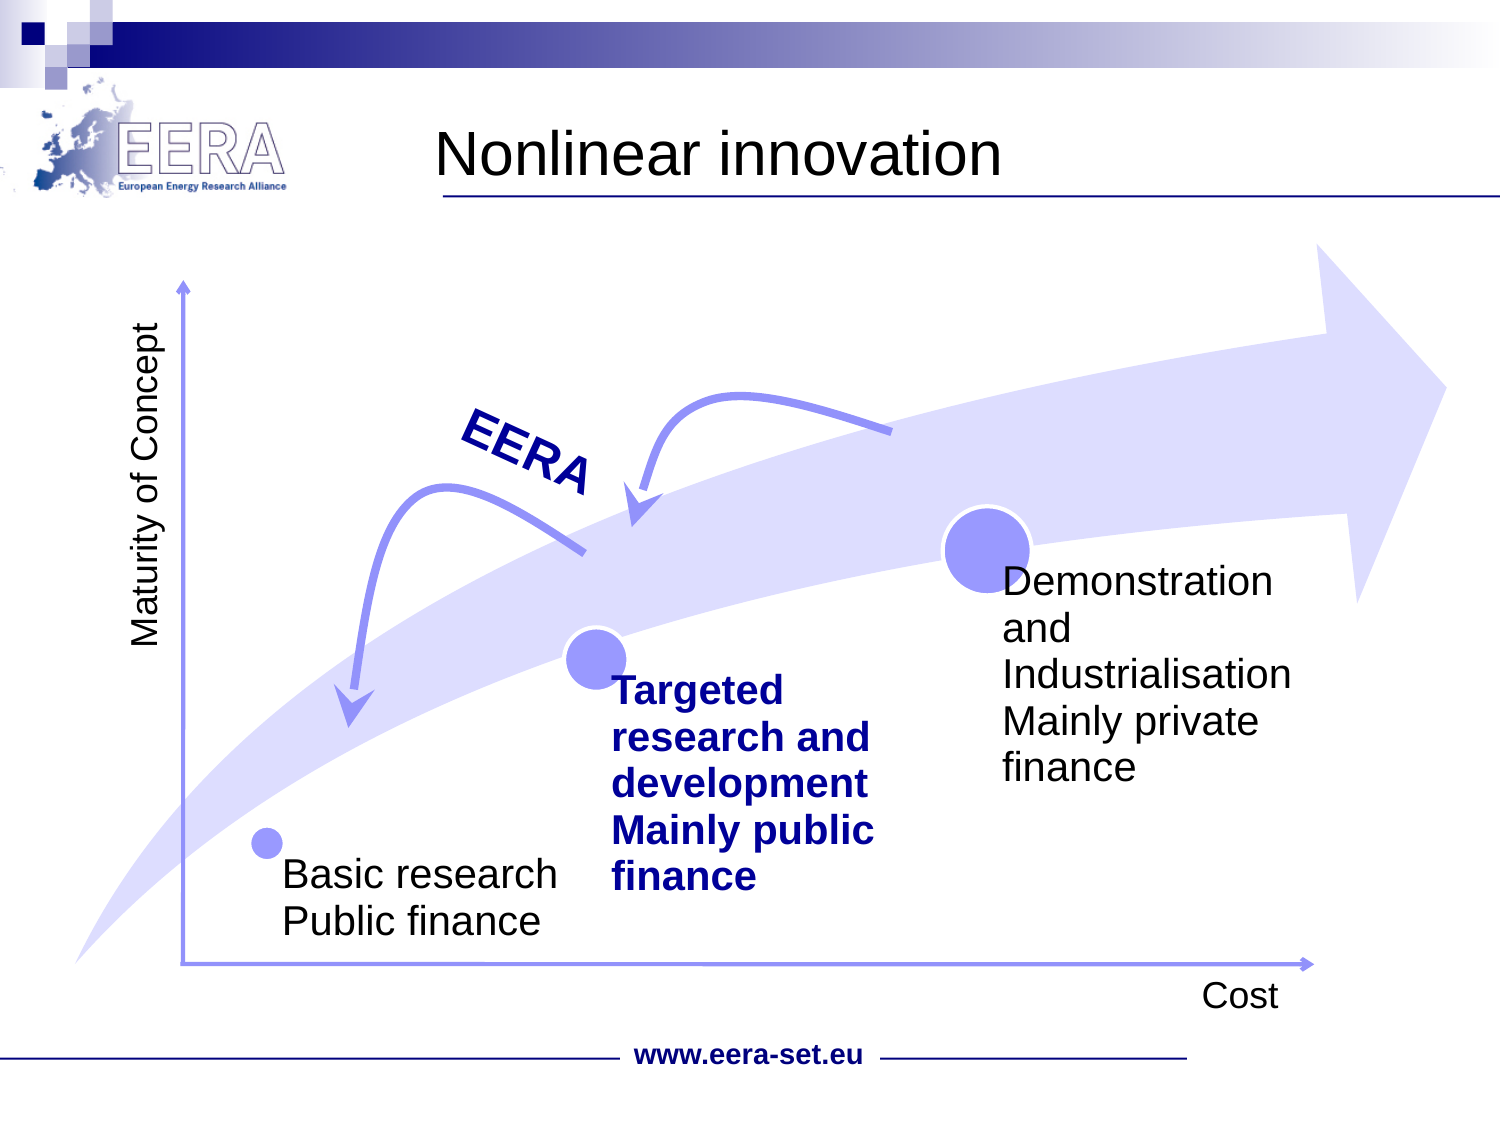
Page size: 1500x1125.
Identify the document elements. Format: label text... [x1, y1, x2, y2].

title Nonlinear innovation [419, 101, 1448, 200]
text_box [111, 278, 1353, 1025]
picture [0, 67, 290, 198]
footer www.eera-set.eu [510, 1033, 987, 1079]
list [74, 243, 1447, 965]
